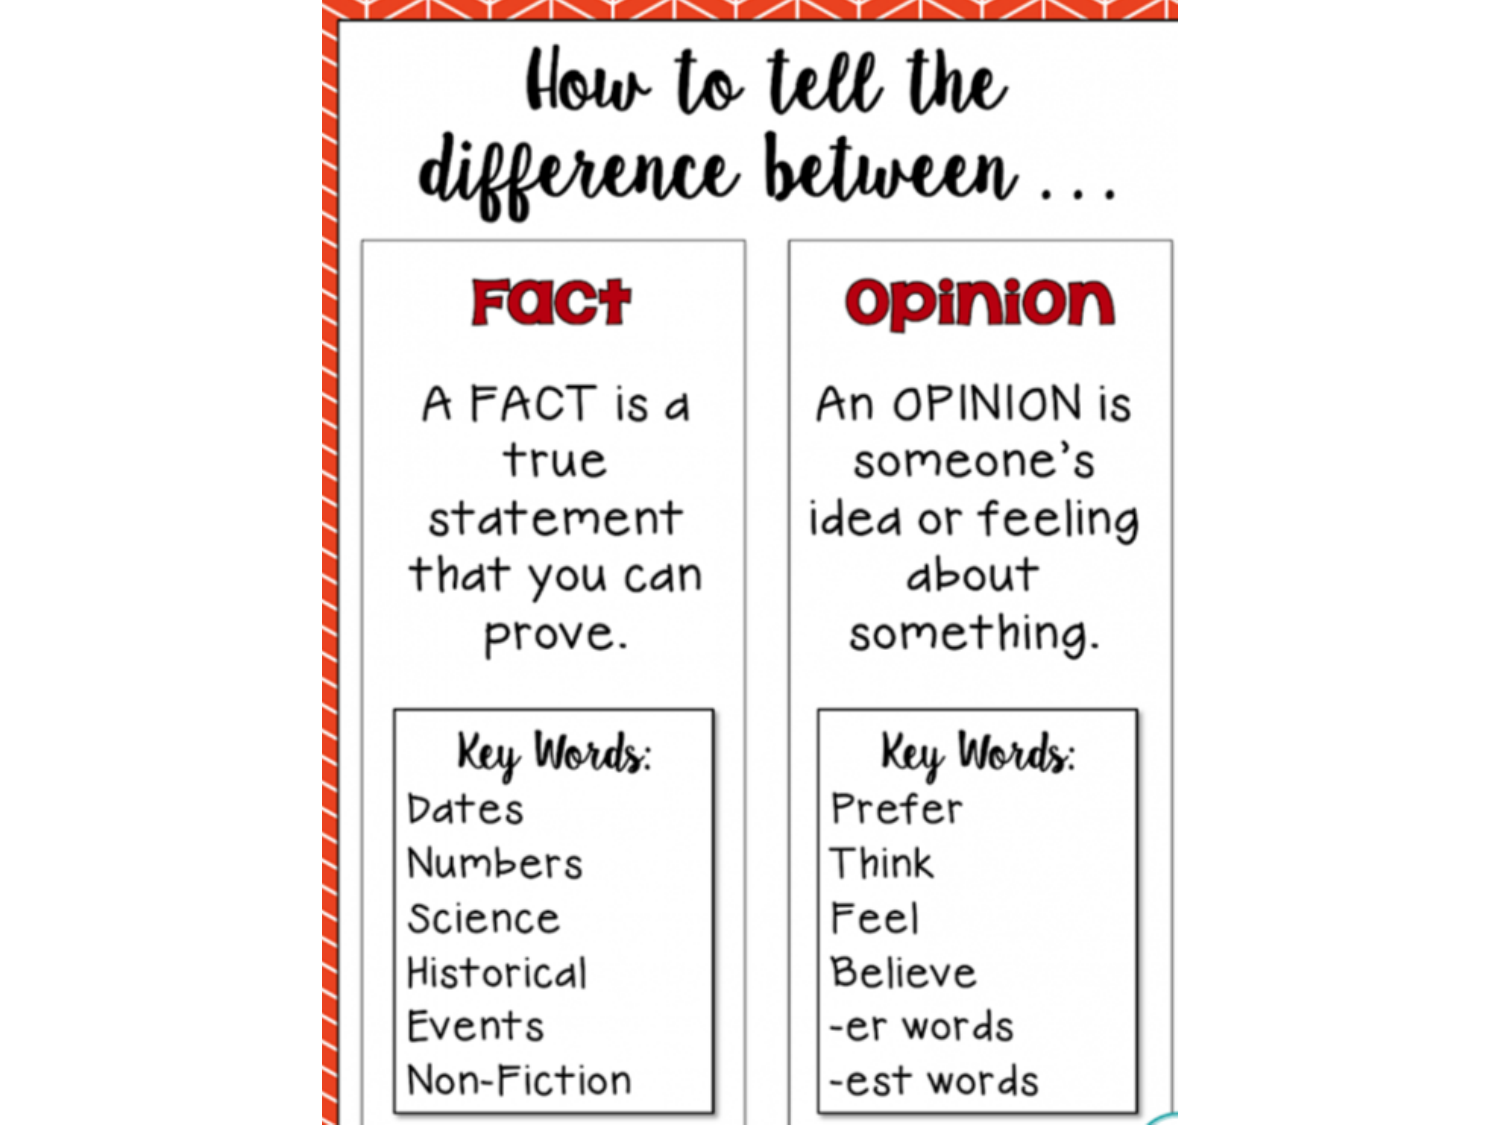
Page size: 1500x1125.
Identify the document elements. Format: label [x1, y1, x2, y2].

picture [322, 0, 1178, 1125]
